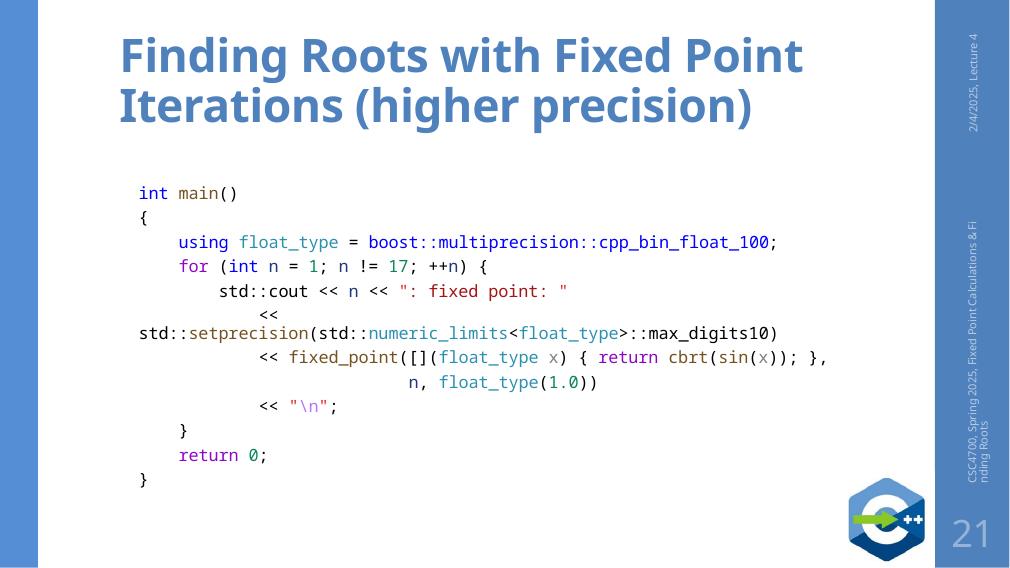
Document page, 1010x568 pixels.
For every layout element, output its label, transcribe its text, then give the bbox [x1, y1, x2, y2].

title Finding Roots with Fixed Point Iterations (higher precision) [104, 24, 907, 140]
footer CSC4700, Spring 2025, Fixed Point Calculations & Finding Roots [957, 201, 988, 499]
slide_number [957, 19, 988, 177]
slide_number 21 [934, 510, 1010, 561]
list int main() { using float_type = boost::multiprecision::cpp_bin_float_100; for (int n = 1; n != 17; ++n) { std::cout << n << ": fixed point: " << std::setprecision(std::numeric_limits<float_type>::max_digits10) << fixed_point([](float_type x) { return cbrt(sin(x)); }, n, float_type(1.0)) << "\n"; } return 0; } [104, 151, 943, 512]
picture [838, 512, 935, 568]
